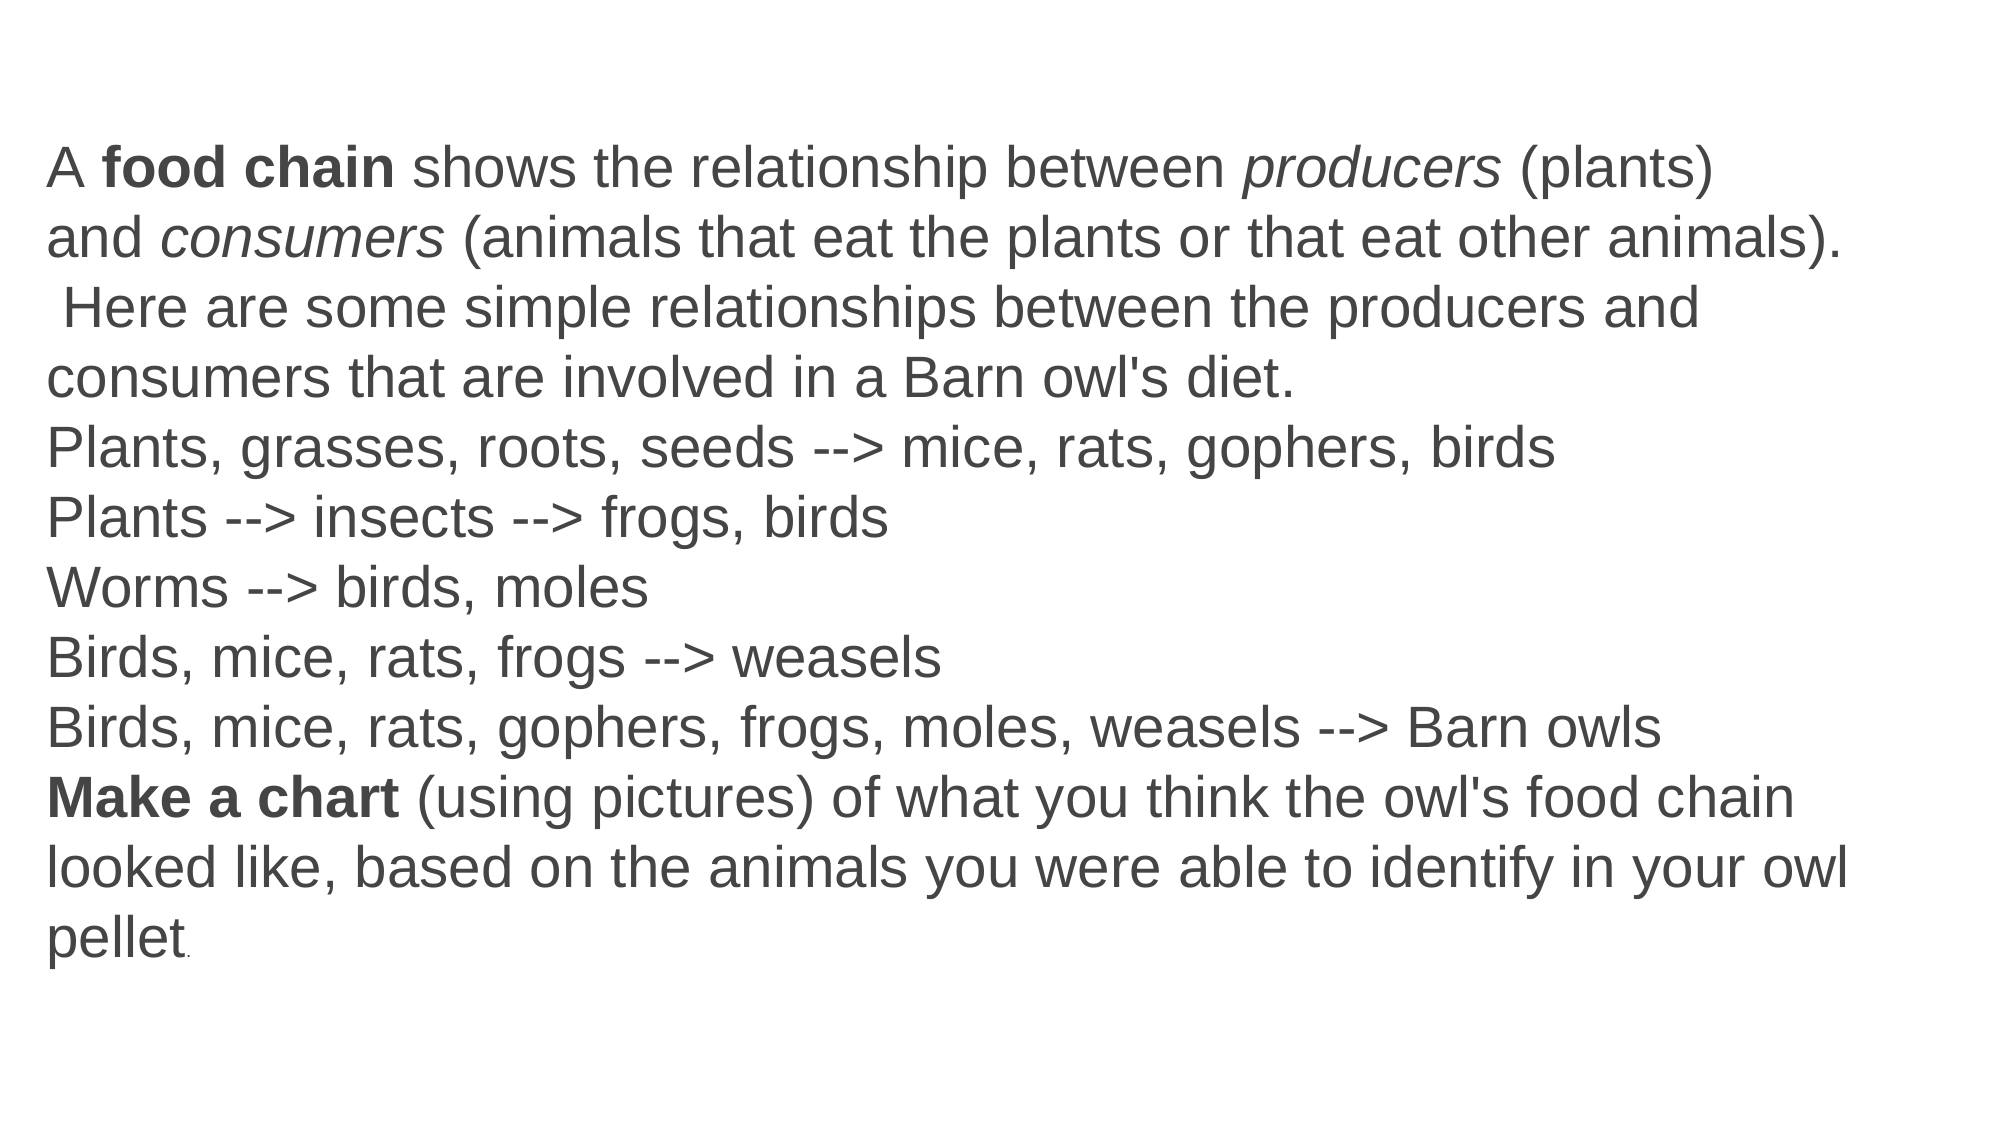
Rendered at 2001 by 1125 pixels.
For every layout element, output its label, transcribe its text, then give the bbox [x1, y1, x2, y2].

list A food chain shows the relationship between producers (plants) and consumers (animals that eat the plants or that eat other animals). Here are some simple relationships between the producers and consumers that are involved in a Barn owl's diet. Plants, grasses, roots, seeds --> mice, rats, gophers, birds Plants --> insects --> frogs, birds Worms --> birds, moles Birds, mice, rats, frogs --> weasels Birds, mice, rats, gophers, frogs, moles, weasels --> Barn owls Make a chart (using pictures) of what you think the owl's food chain looked like, based on the animals you were able to identify in your owl pellet. [46, 129, 2000, 970]
